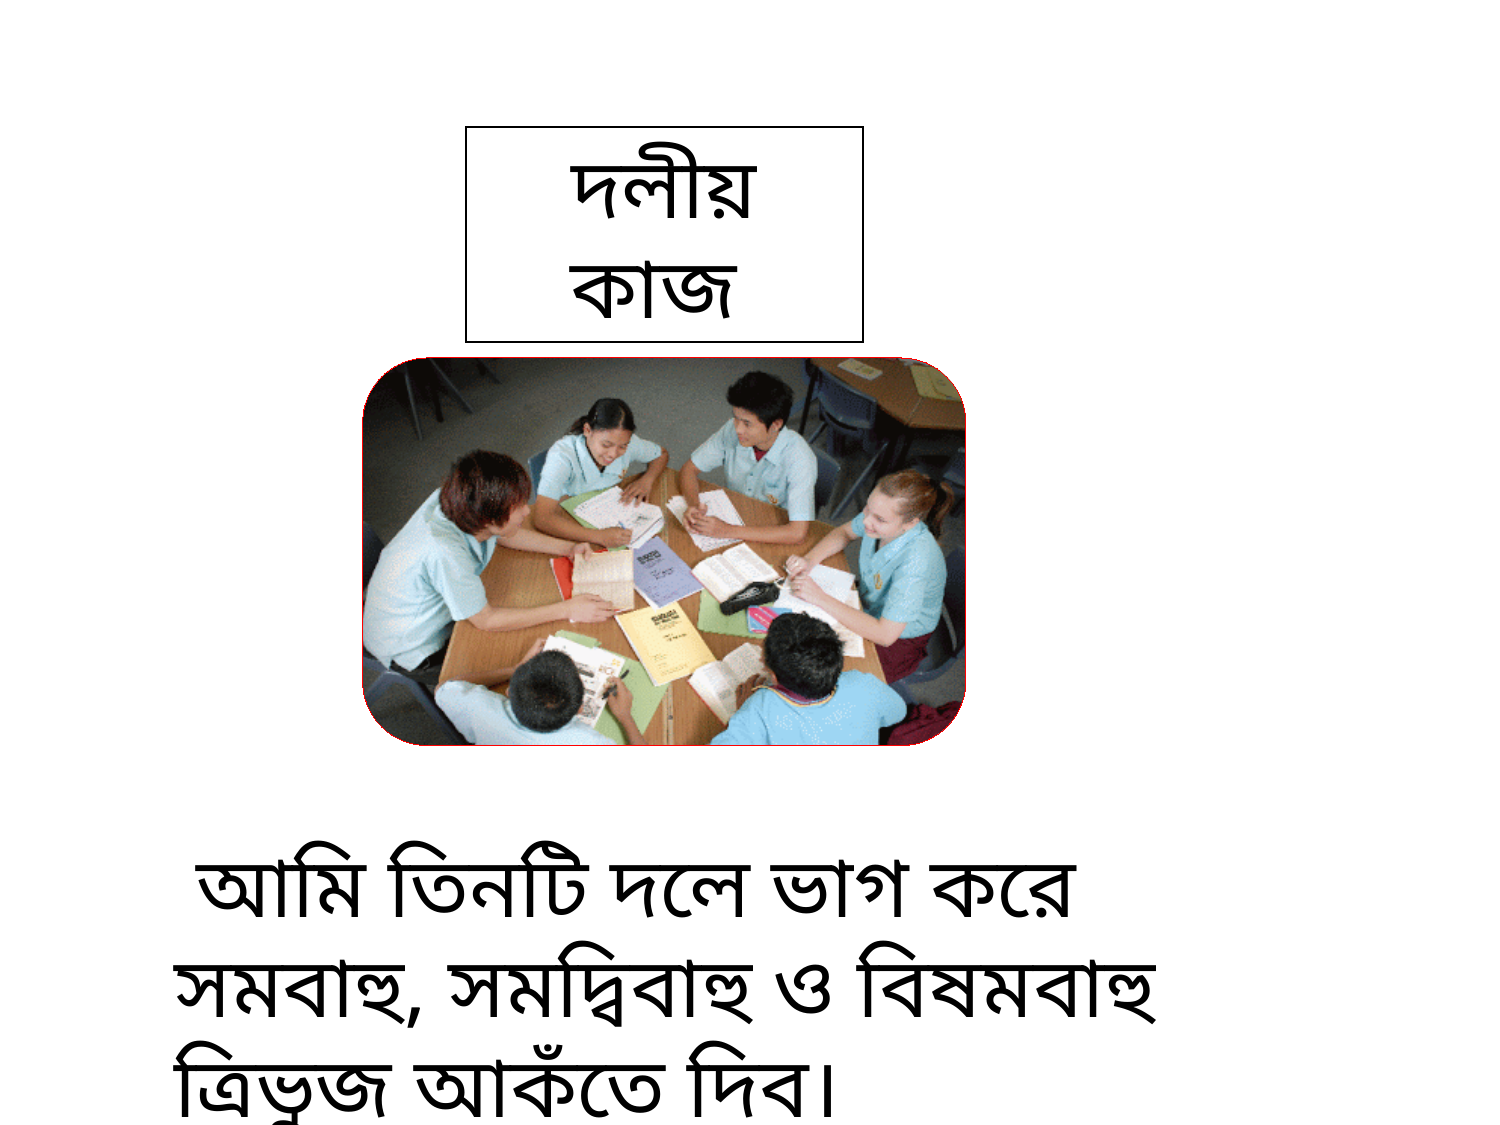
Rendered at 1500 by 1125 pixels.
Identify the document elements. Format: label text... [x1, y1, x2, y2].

text_box দলীয় কাজ [465, 126, 864, 343]
text_box আমি তিনটি দলে ভাগ করে সমবাহু, সমদ্বিবাহু ও বিষমবাহু ত্রিভুজ আকঁতে দিব। [159, 826, 1302, 1125]
picture [362, 357, 966, 746]
